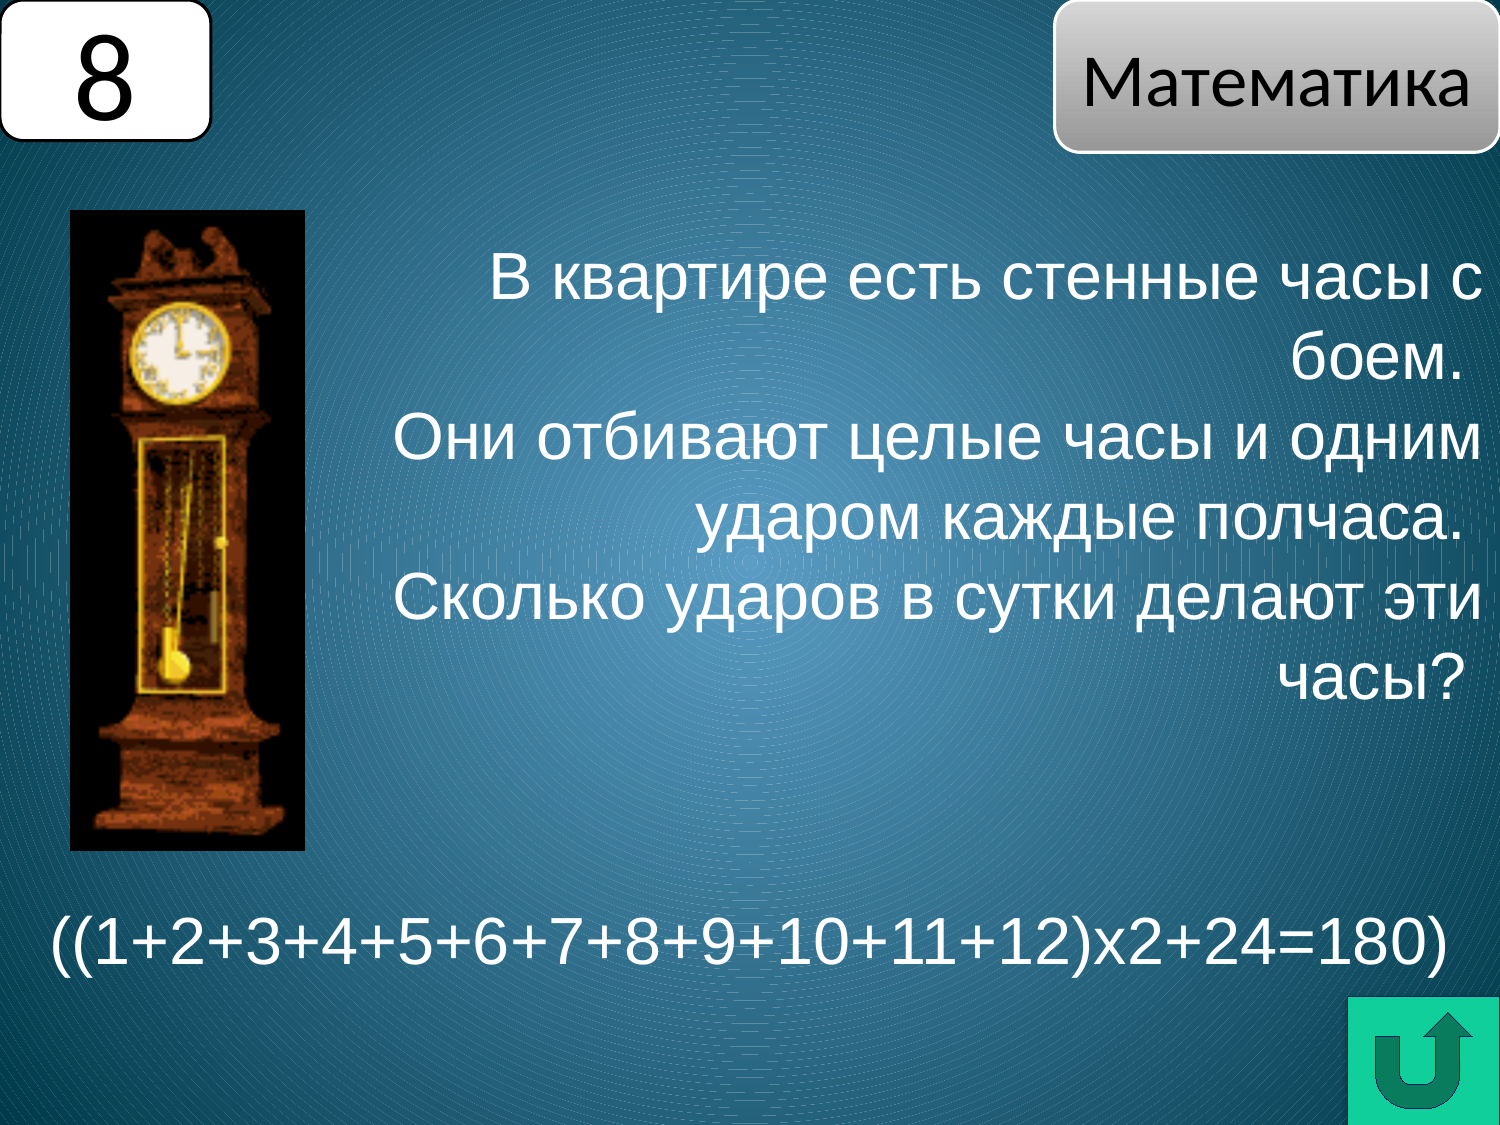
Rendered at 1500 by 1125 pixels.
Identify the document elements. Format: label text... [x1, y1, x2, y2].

text_box В квартире есть стенные часы с боем. Они отбивают целые часы и одним ударом каждые полчаса. Сколько ударов в сутки делают эти часы? [308, 225, 1500, 720]
picture [70, 210, 305, 852]
text_box 8 [0, 0, 213, 143]
text_box Математика [1053, 0, 1500, 154]
text_box [1347, 996, 1500, 1125]
text_box ((1+2+3+4+5+6+7+8+9+10+11+12)x2+24=180) [0, 890, 1500, 986]
